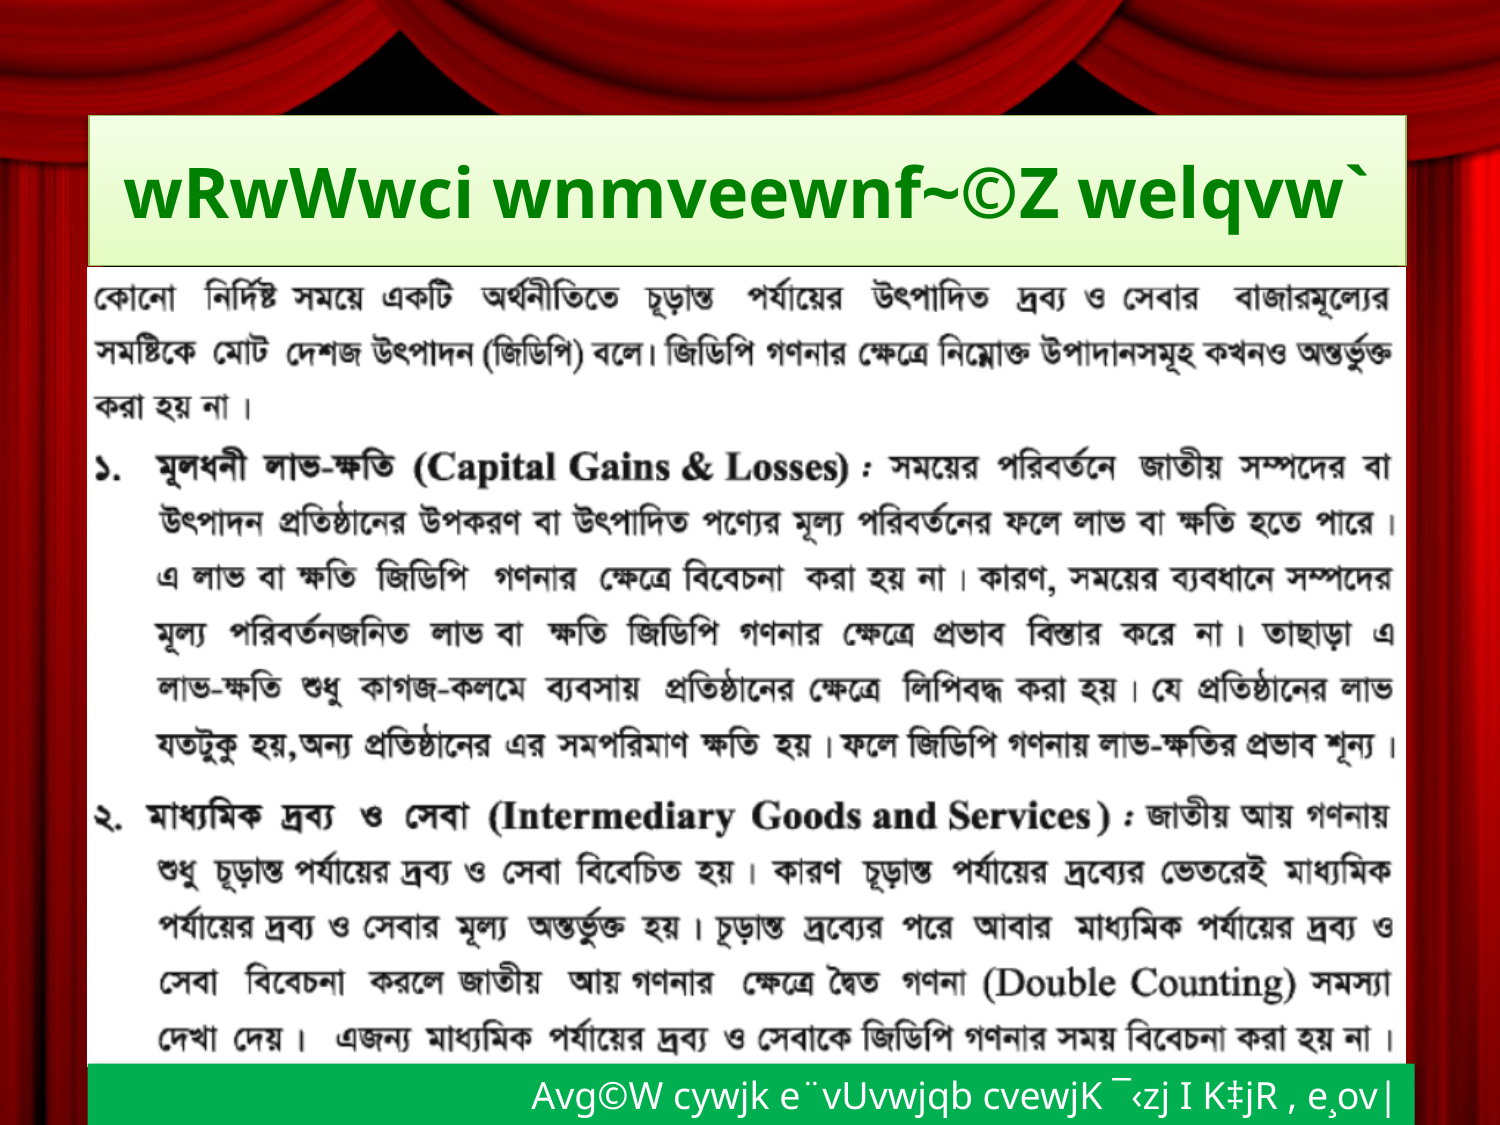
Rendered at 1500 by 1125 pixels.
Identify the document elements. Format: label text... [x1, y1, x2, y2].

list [87, 267, 1407, 1067]
picture [0, 0, 1500, 1125]
title wRwWwci wnmveewnf~©Z welqvw` [88, 115, 1407, 266]
text_box Avg©W cywjk e¨vUvwjqb cvewjK ¯‹zj I K‡jR , e¸ov| [87, 1063, 1415, 1125]
